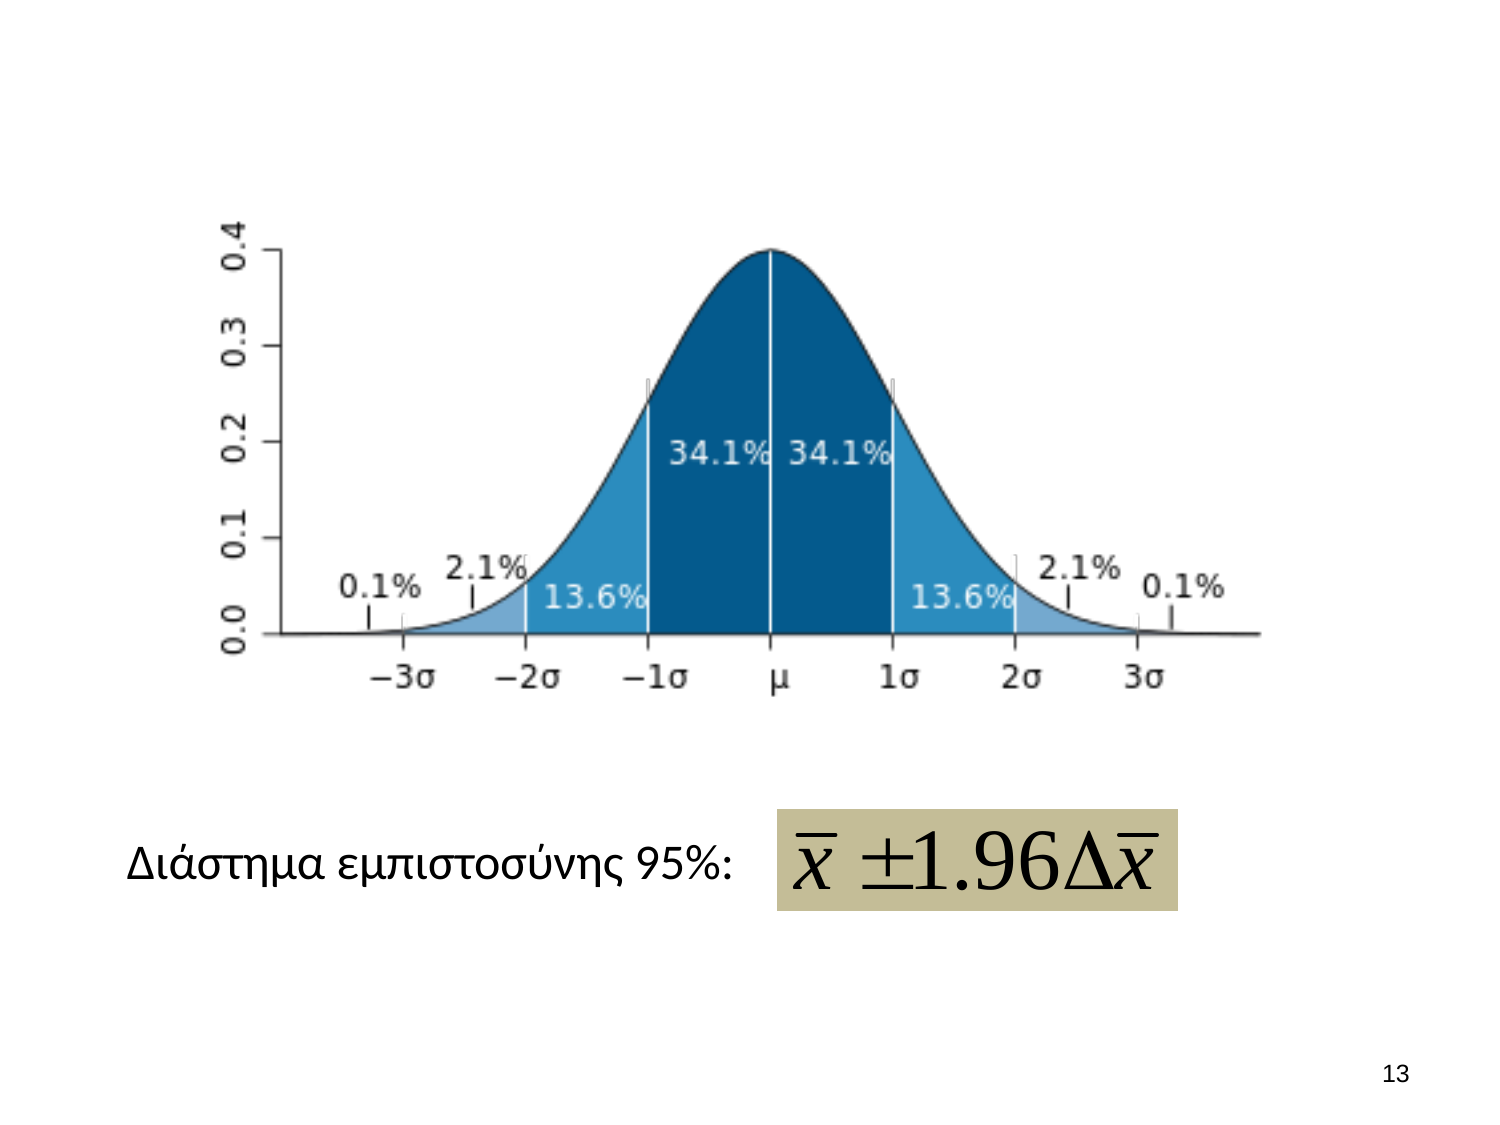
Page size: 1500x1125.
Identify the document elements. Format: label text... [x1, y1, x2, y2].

picture [206, 196, 1271, 729]
text_box Διάστημα εμπιστοσύνης 95%: [112, 822, 771, 898]
slide_number 12 [1074, 1042, 1425, 1103]
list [776, 808, 1179, 912]
